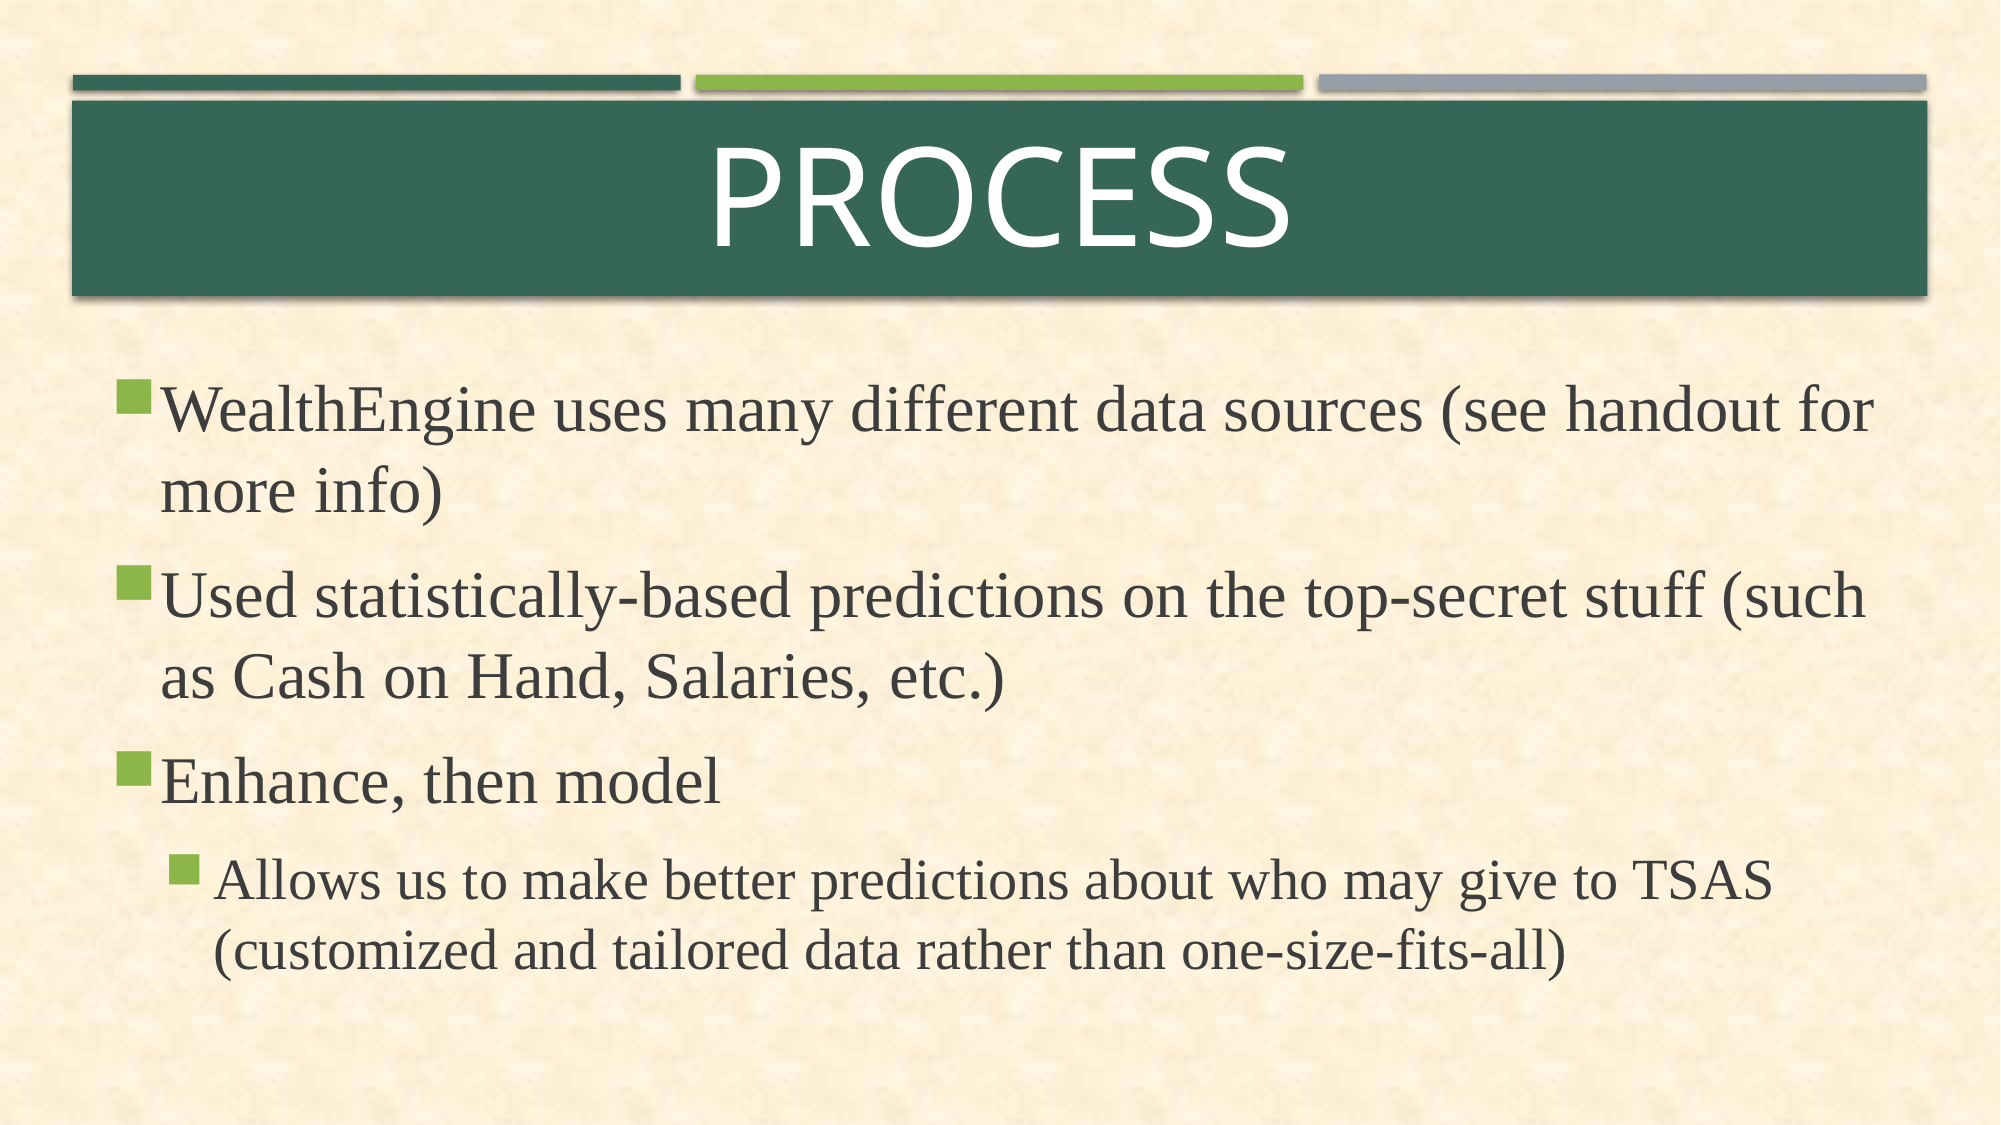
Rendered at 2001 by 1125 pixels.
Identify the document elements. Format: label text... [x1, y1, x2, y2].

title Process [95, 115, 1905, 282]
list WealthEngine uses many different data sources (see handout for more info) Used statistically-based predictions on the top-secret stuff (such as Cash on Hand, Salaries, etc.) Enhance, then model Allows us to make better predictions about who may give to TSAS (customized and tailored data rather than one-size-fits-all) [95, 357, 1905, 1043]
picture [0, 0, 2001, 1125]
